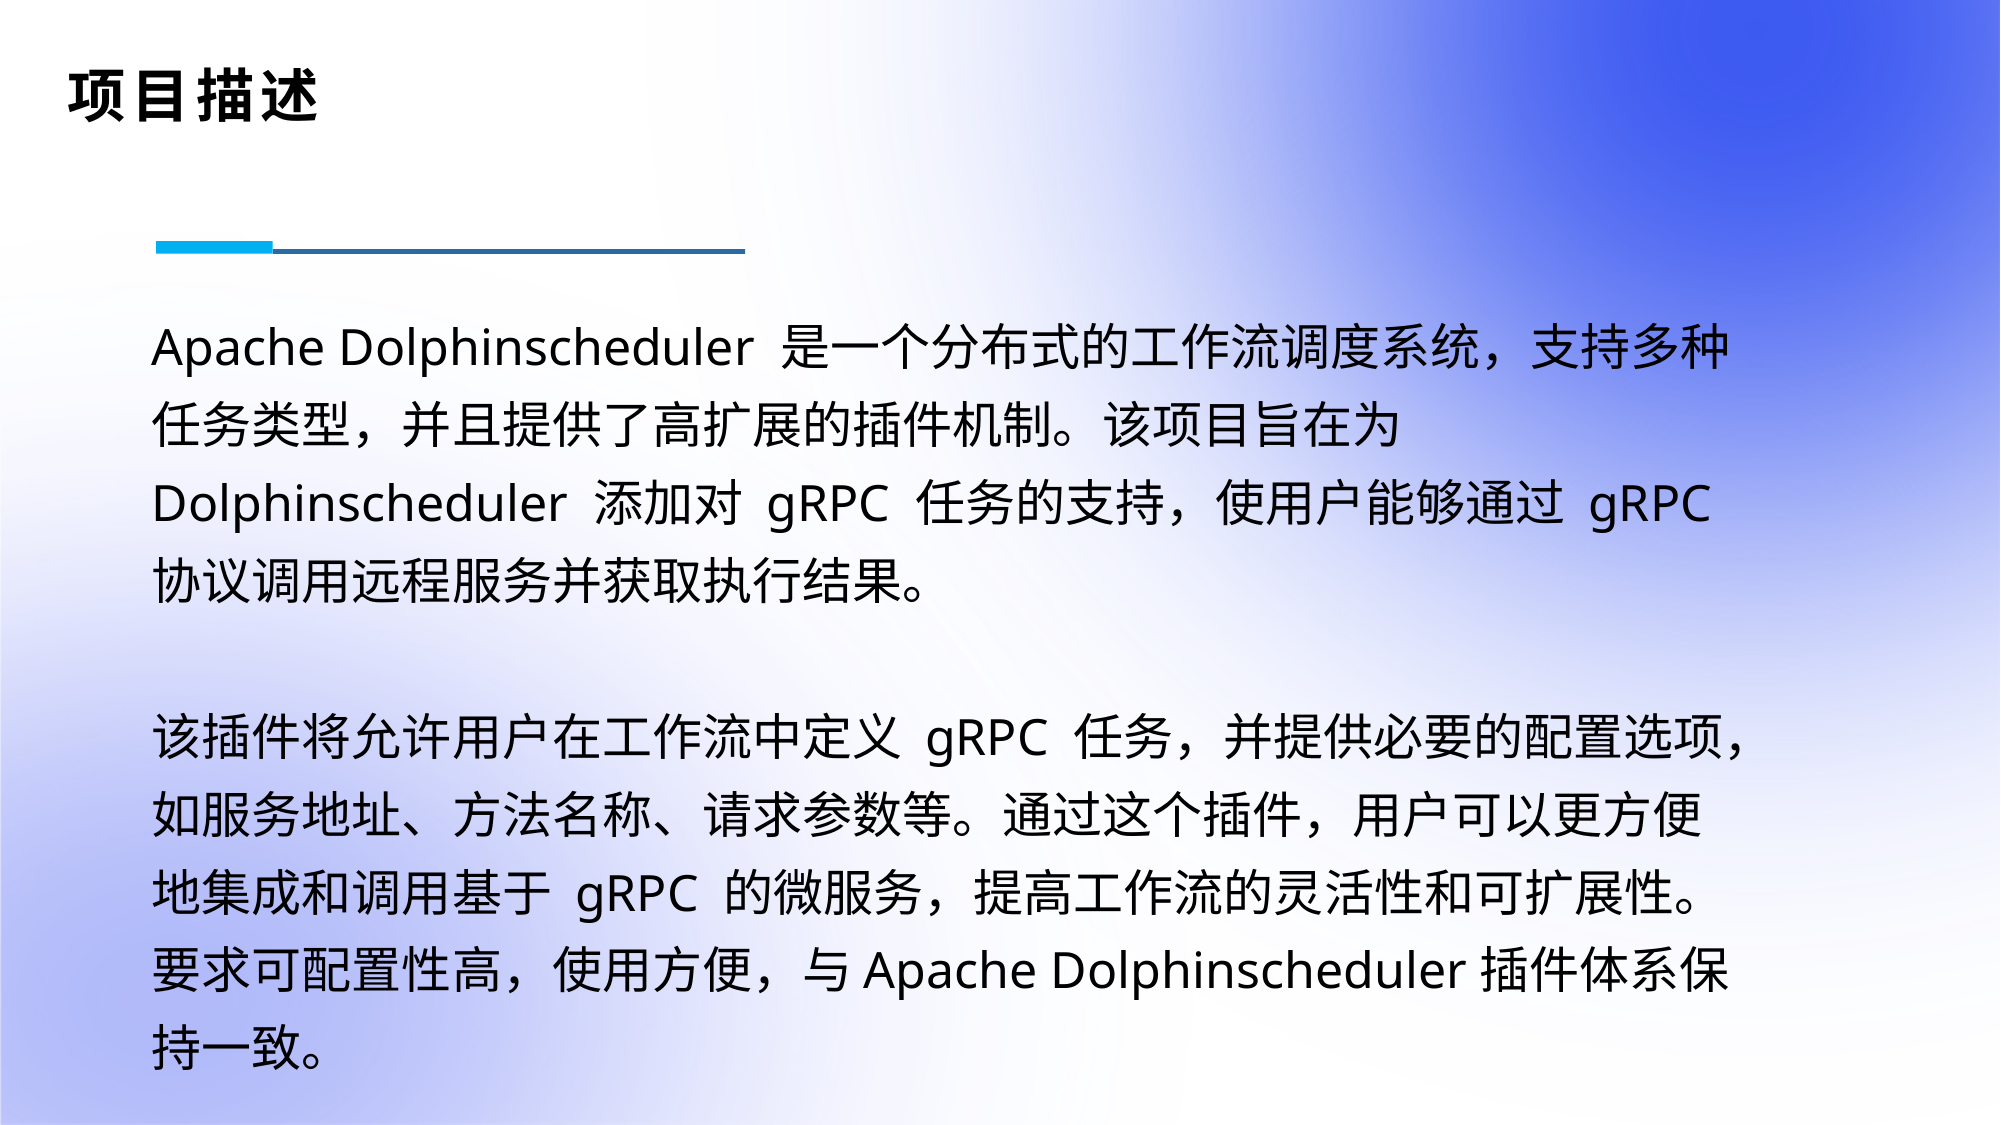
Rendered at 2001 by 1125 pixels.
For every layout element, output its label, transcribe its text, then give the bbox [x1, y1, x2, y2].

text_box [272, 248, 746, 255]
picture [0, 0, 2000, 1125]
text_box [155, 240, 274, 255]
text_box Apache Dolphinscheduler 是一个分布式的工作流调度系统，支持多种任务类型，并且提供了高扩展的插件机制。该项目旨在为 Dolphinscheduler 添加对 gRPC 任务的支持，使用户能够通过 gRPC 协议调用远程服务并获取执行结果。 该插件将允许用户在工作流中定义 gRPC 任务，并提供必要的配置选项，如服务地址、方法名称、请求参数等。通过这个插件，用户可以更方便地集成和调用基于 gRPC 的微服务，提高工作流的灵活性和可扩展性。 要求可配置性高，使用方便，与Apache Dolphinscheduler插件体系保持一致。 [137, 290, 1762, 1125]
text_box 项目描述 [52, 51, 1251, 136]
